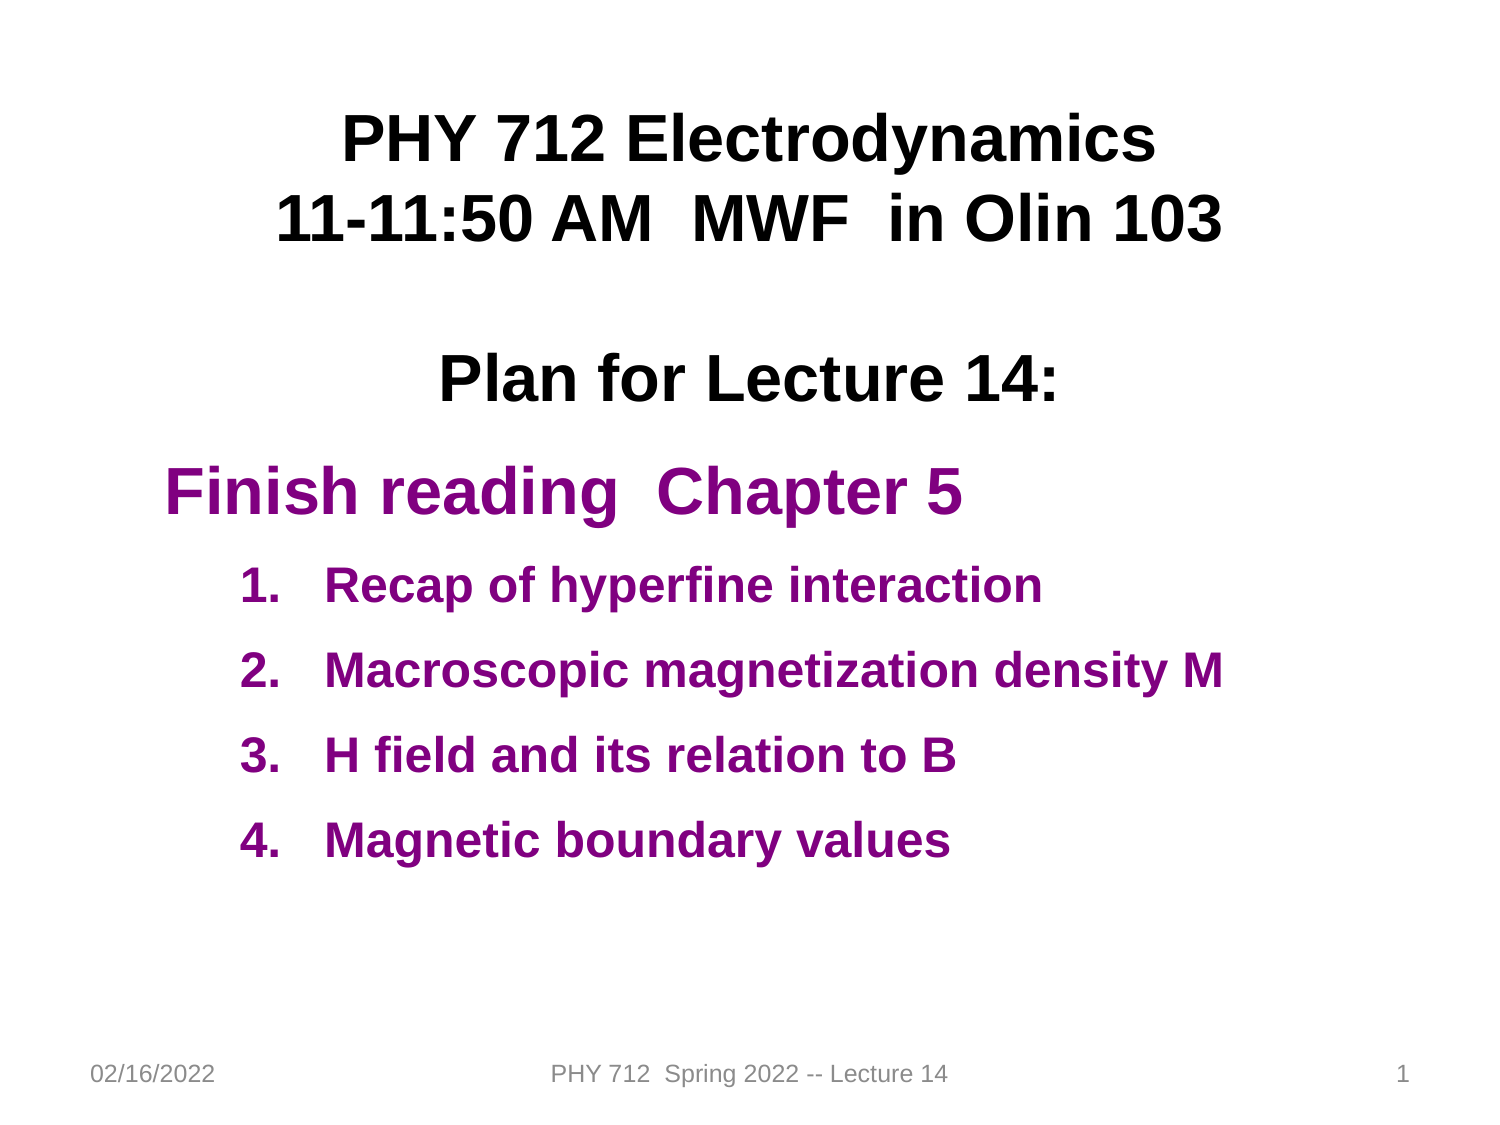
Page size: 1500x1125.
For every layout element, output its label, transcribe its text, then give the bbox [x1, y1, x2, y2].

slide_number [75, 1042, 425, 1103]
slide_number 1 [1074, 1042, 1425, 1103]
text_box PHY 712 Electrodynamics 11-11:50 AM MWF in Olin 103 Plan for Lecture 14: Finish reading Chapter 5 Recap of hyperfine interaction Macroscopic magnetization density M H field and its relation to B Magnetic boundary values [74, 87, 1425, 876]
footer PHY 712 Spring 2022 -- Lecture 14 [512, 1042, 988, 1103]
